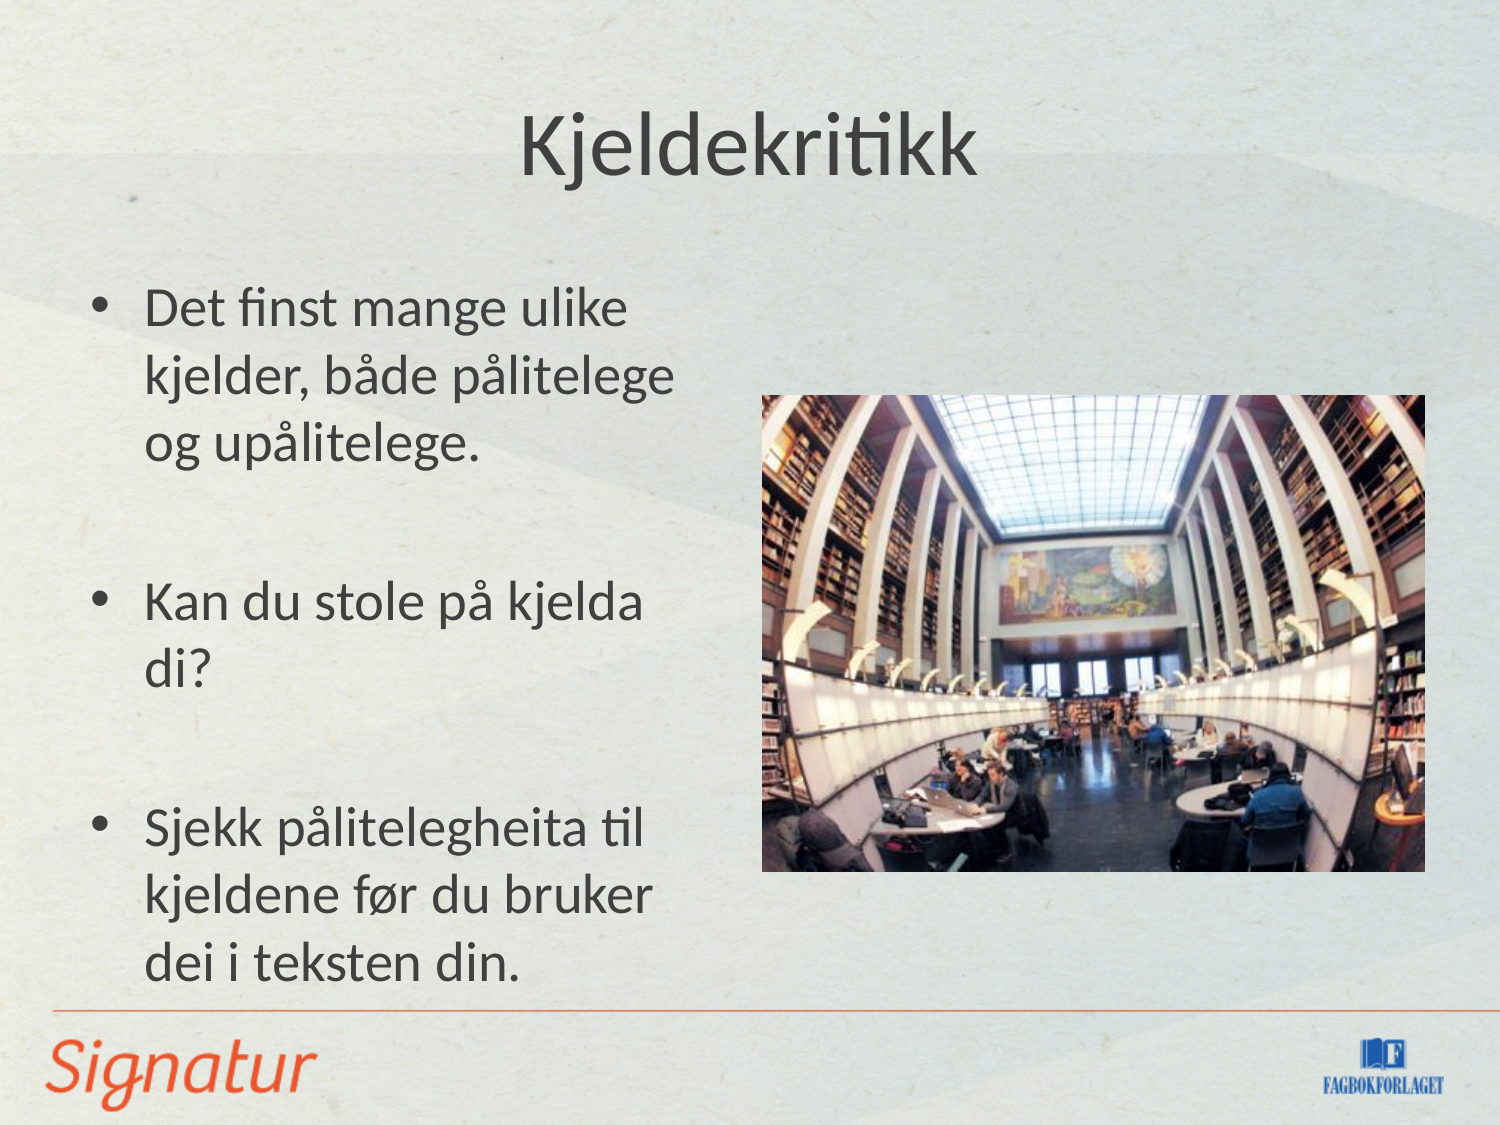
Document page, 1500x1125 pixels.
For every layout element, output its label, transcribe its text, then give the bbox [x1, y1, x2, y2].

picture [0, 0, 1500, 1125]
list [762, 395, 1426, 872]
list Det finst mange ulike kjelder, både pålitelege og upålitelege. Kan du stole på kjelda di? Sjekk pålitelegheita til kjeldene før du bruker dei i teksten din. [75, 262, 738, 1005]
title Kjeldekritikk [75, 45, 1425, 233]
